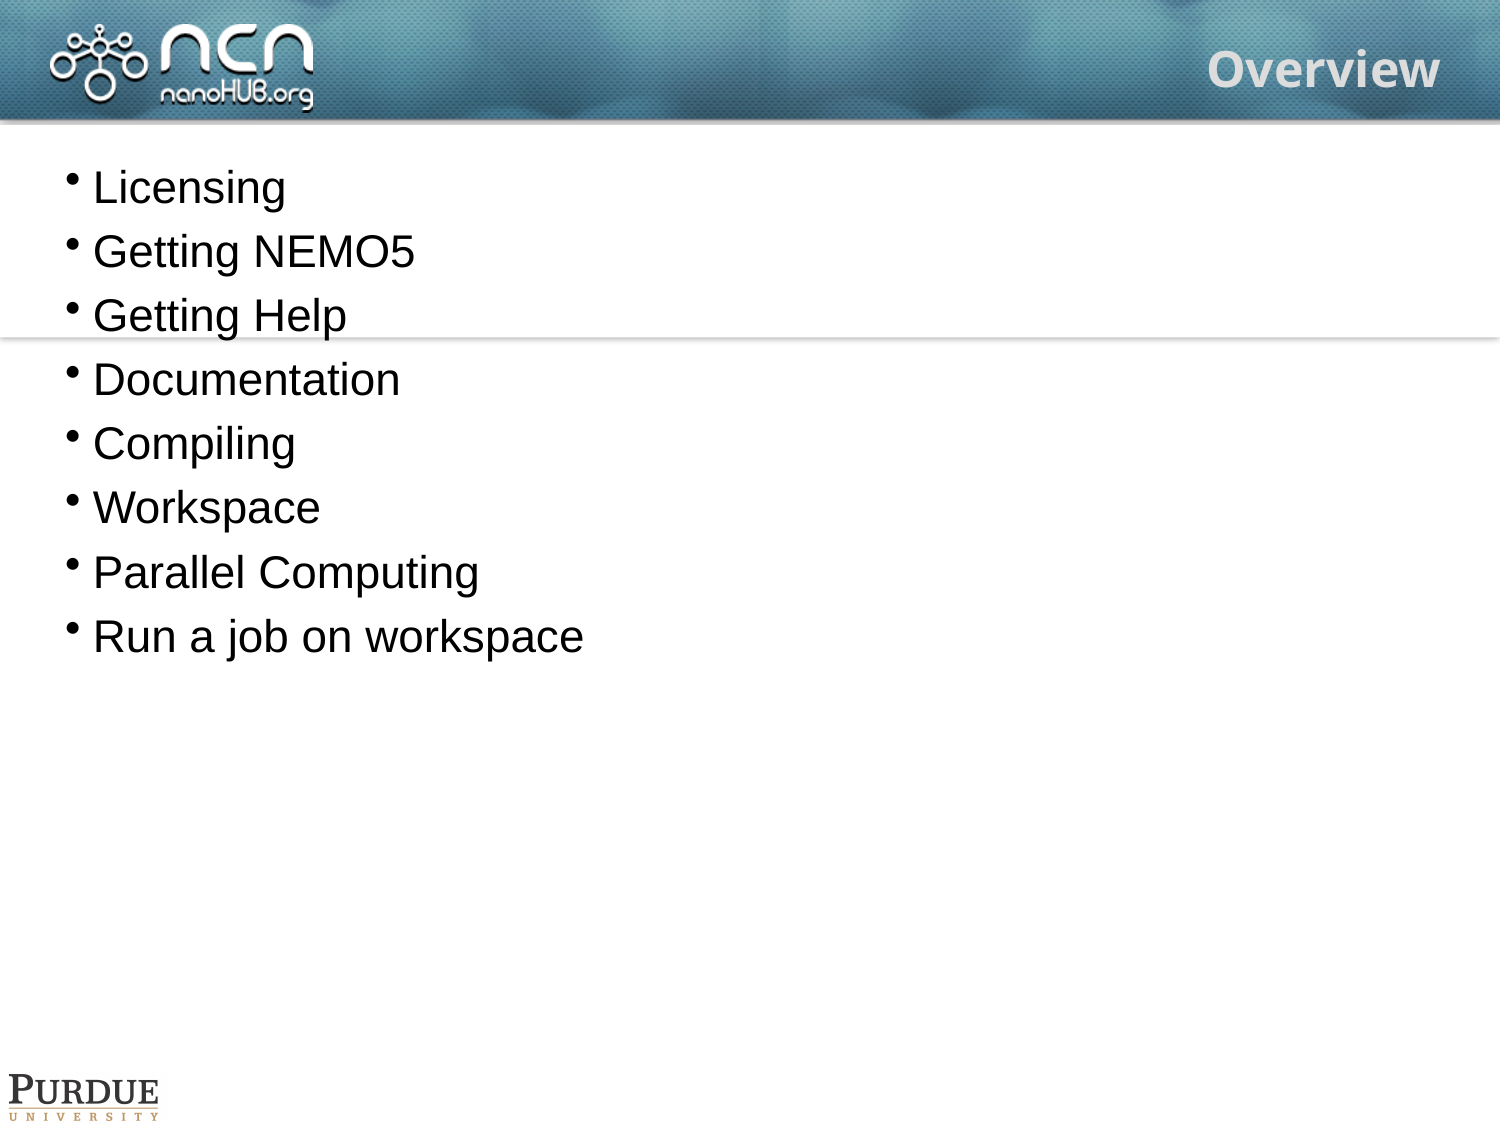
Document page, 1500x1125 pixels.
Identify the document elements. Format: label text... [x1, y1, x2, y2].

picture [0, 0, 1500, 124]
list Licensing Getting NEMO5 Getting Help Documentation Compiling Workspace Parallel Computing Run a job on workspace [50, 149, 1450, 1050]
title Overview [50, 24, 1457, 111]
picture [0, 1069, 168, 1125]
